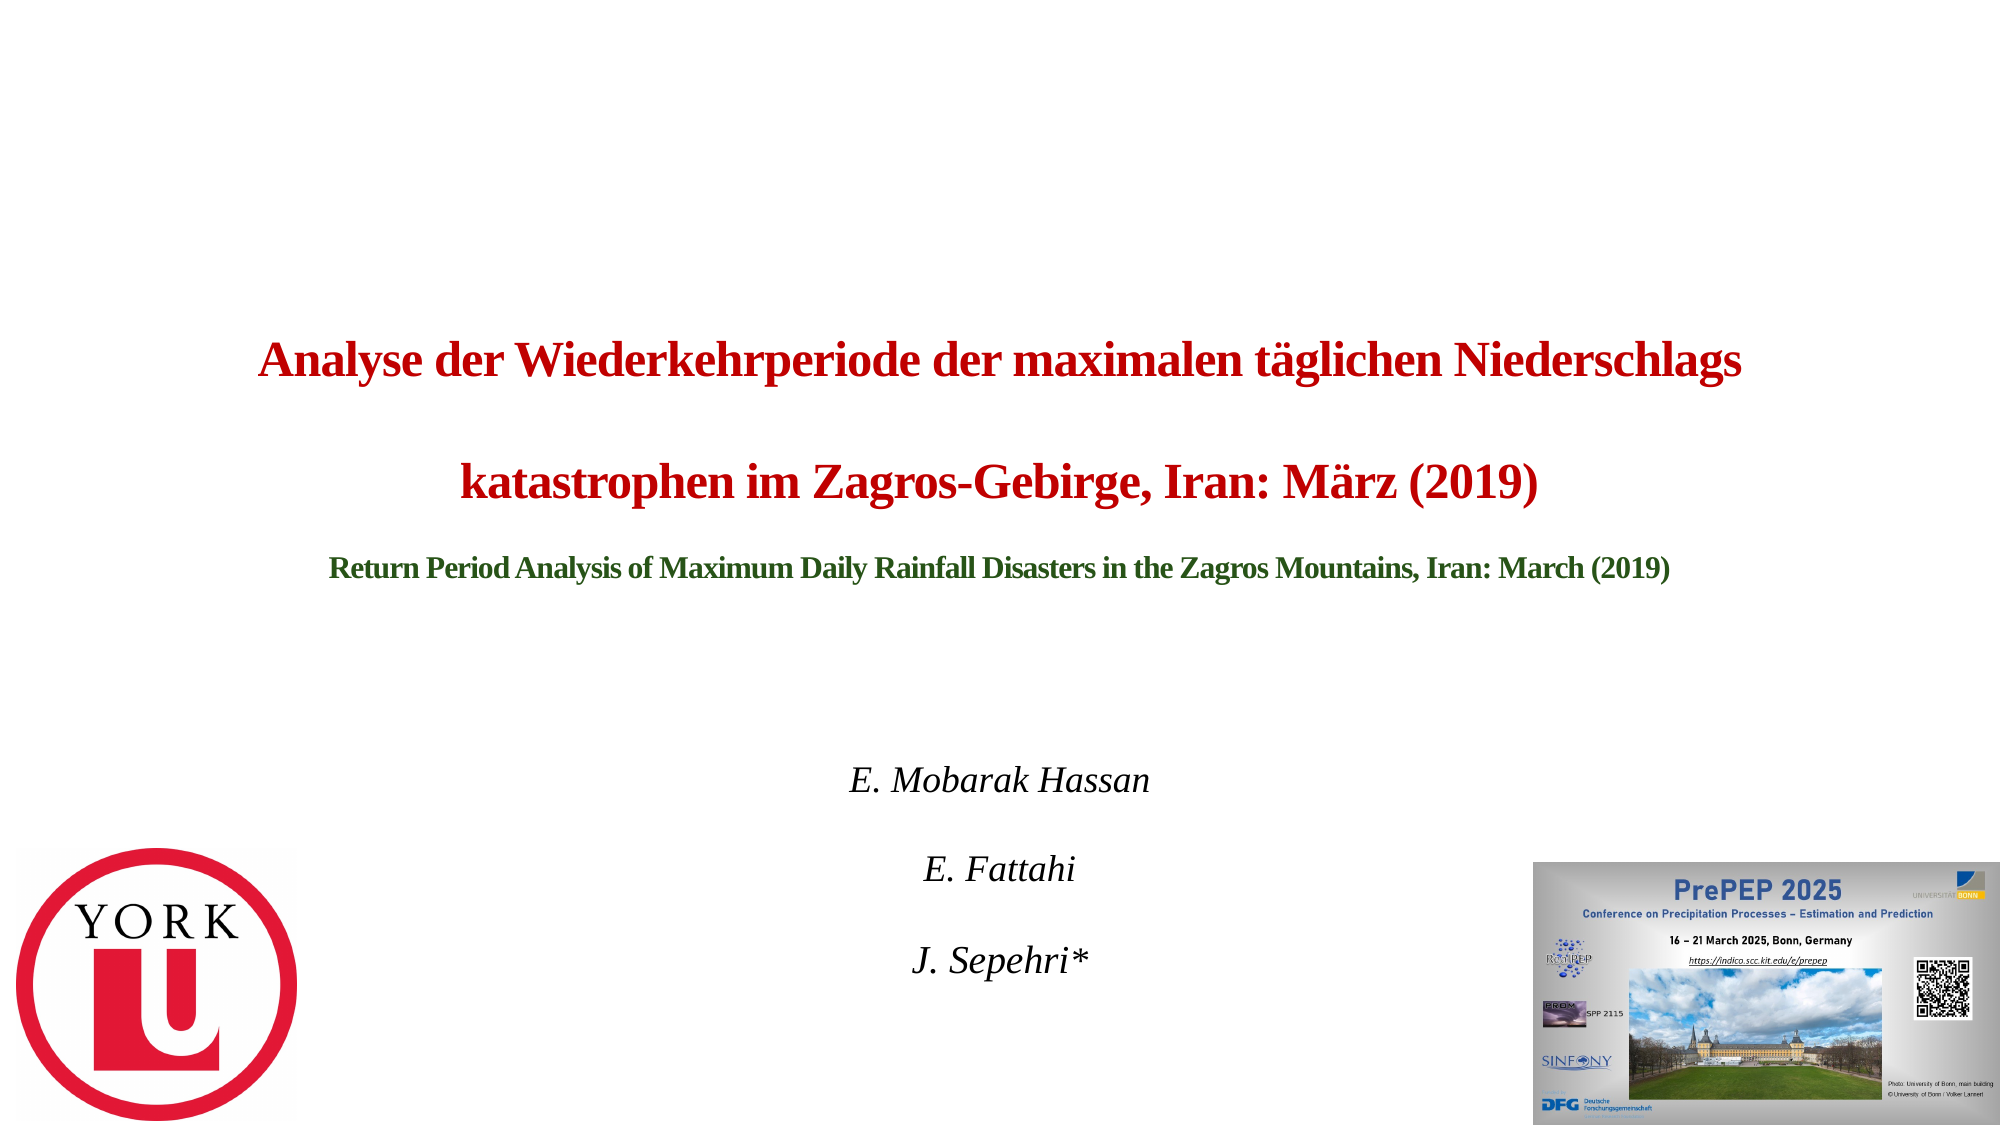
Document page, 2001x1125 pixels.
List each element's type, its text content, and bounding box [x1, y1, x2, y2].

title Analyse der Wiederkehrperiode der maximalen täglichen Niederschlags katastrophen im Zagros-Gebirge, Iran: März (2019) Return Period Analysis of Maximum Daily Rainfall Disasters in the Zagros Mountains, Iran: March (2019) [150, 249, 1850, 593]
subtitle E. Mobarak Hassan E. Fattahi J. Sepehri* [249, 740, 1750, 1013]
picture [1533, 862, 2000, 1125]
picture [16, 848, 297, 1121]
